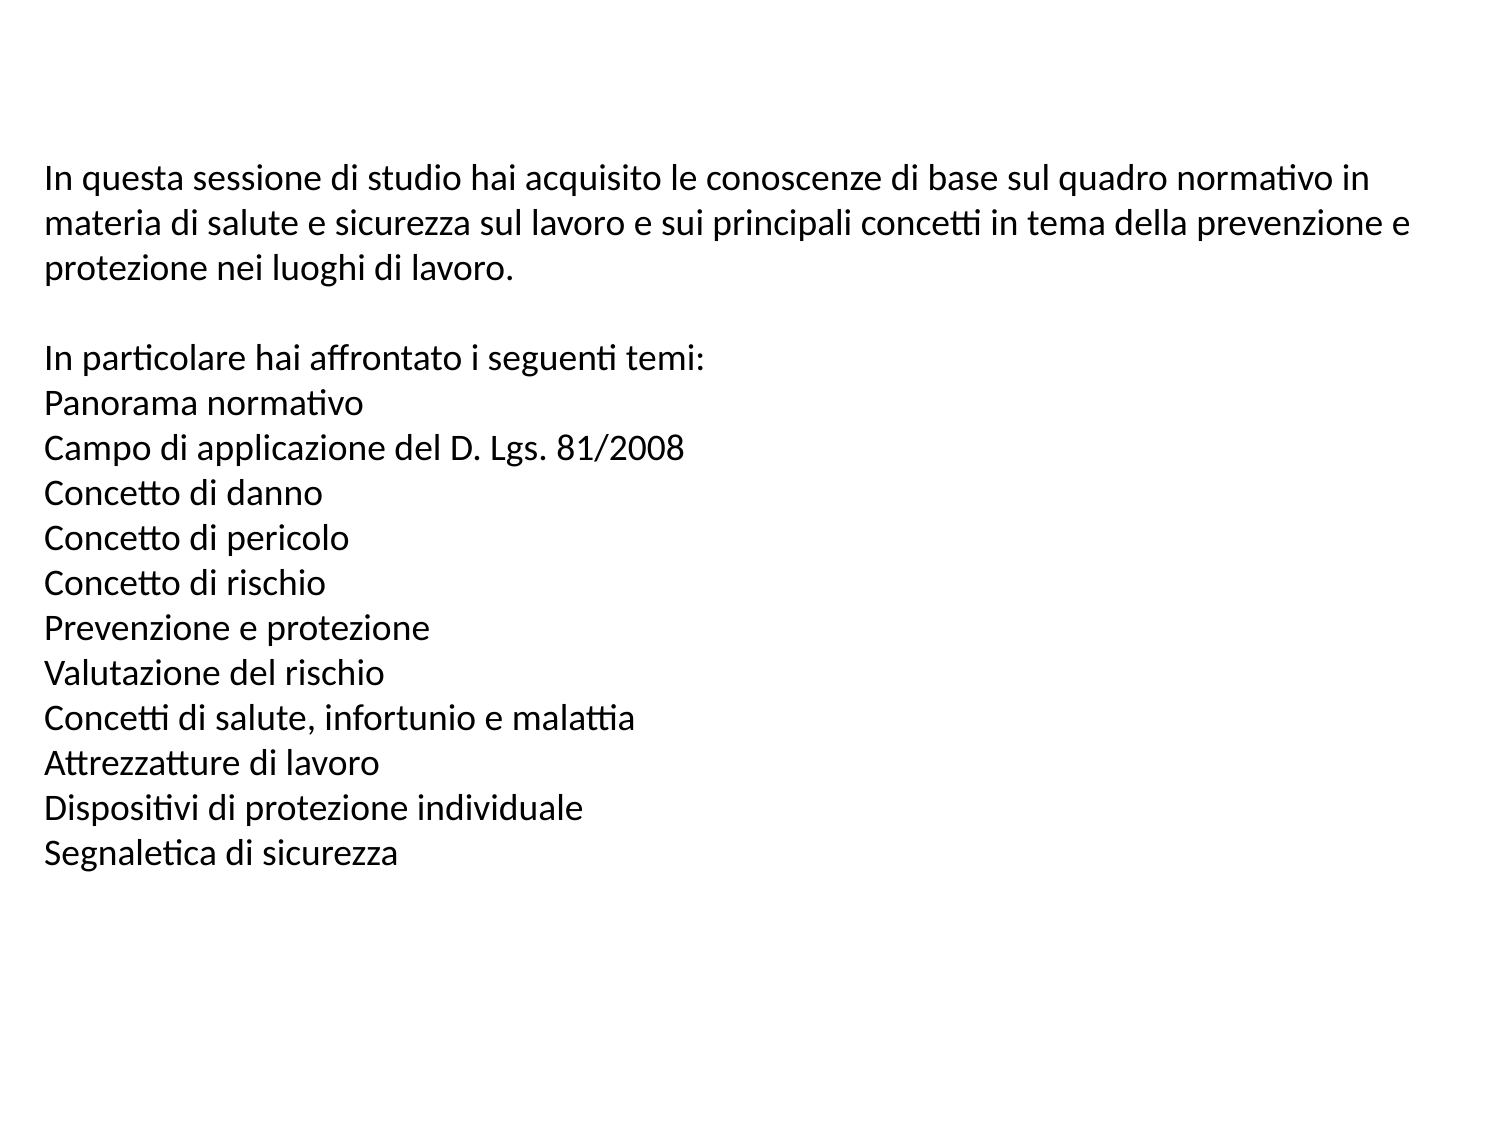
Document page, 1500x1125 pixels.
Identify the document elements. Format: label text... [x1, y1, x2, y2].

text_box In questa sessione di studio hai acquisito le conoscenze di base sul quadro normativo in materia di salute e sicurezza sul lavoro e sui principali concetti in tema della prevenzione e protezione nei luoghi di lavoro. In particolare hai affrontato i seguenti temi: Panorama normativo Campo di applicazione del D. Lgs. 81/2008 Concetto di danno Concetto di pericolo Concetto di rischio Prevenzione e protezione Valutazione del rischio Concetti di salute, infortunio e malattia Attrezzatture di lavoro Dispositivi di protezione individuale Segnaletica di sicurezza [29, 146, 1471, 881]
